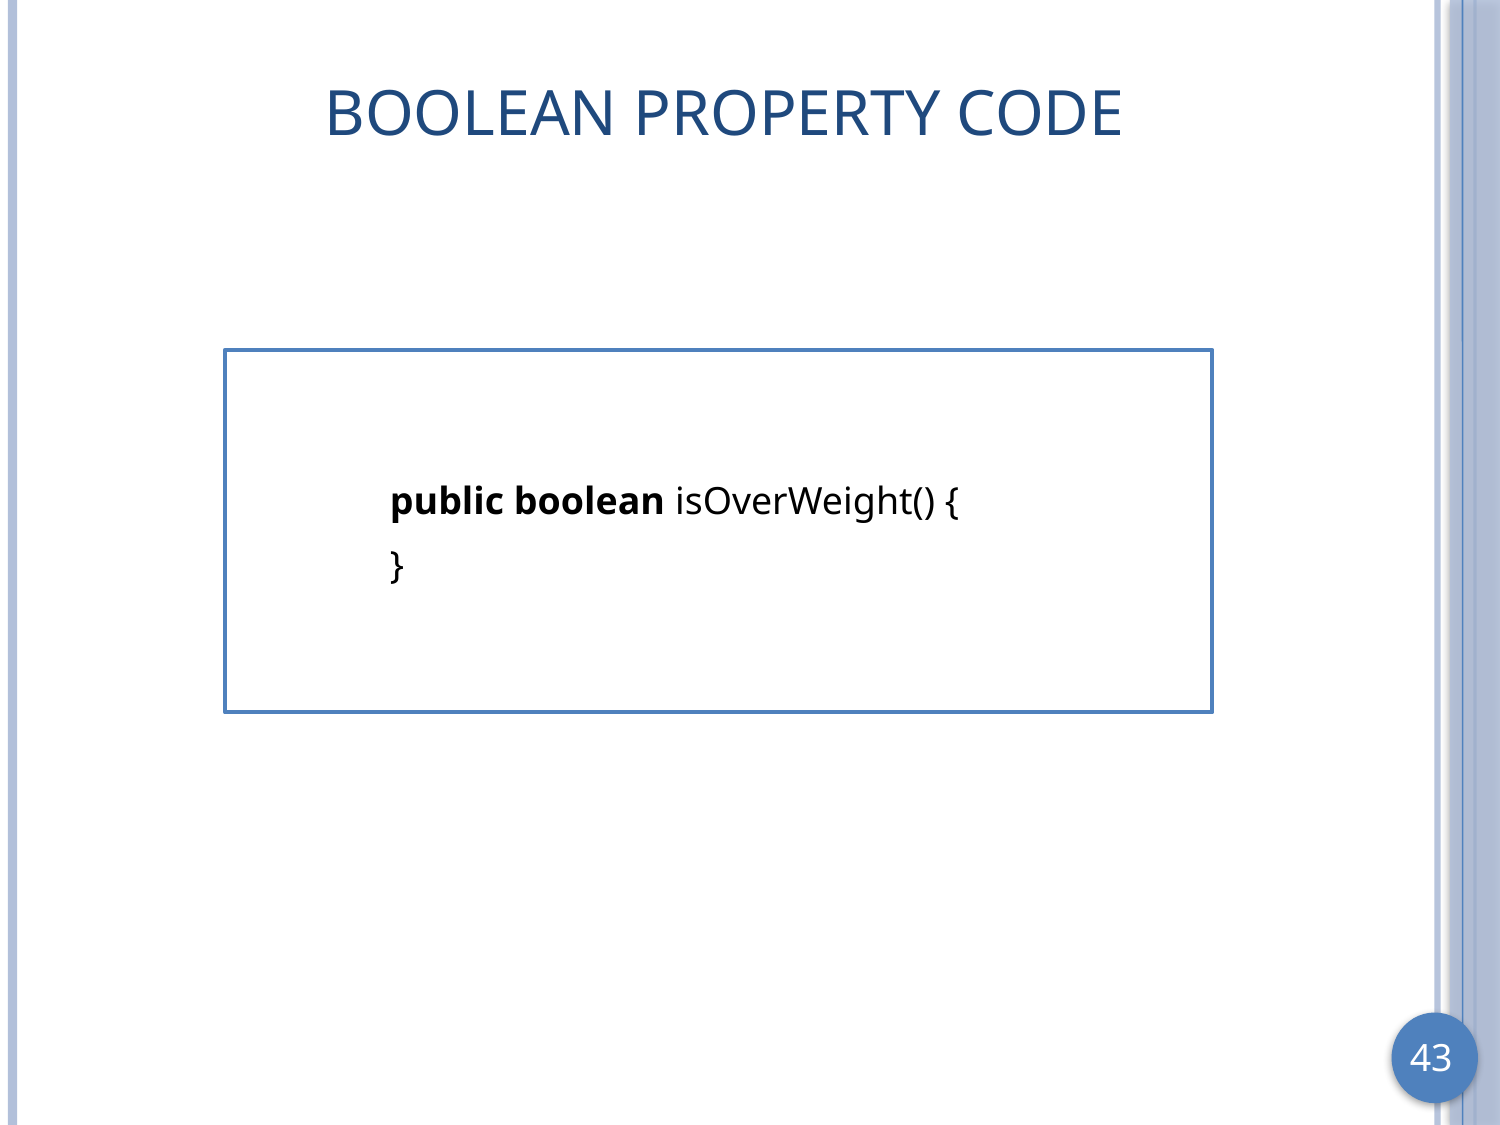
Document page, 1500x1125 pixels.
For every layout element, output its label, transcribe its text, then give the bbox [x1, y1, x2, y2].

title boolean Property Code [75, 45, 1375, 175]
text_box public boolean isOverWeight() { } [223, 348, 1214, 714]
